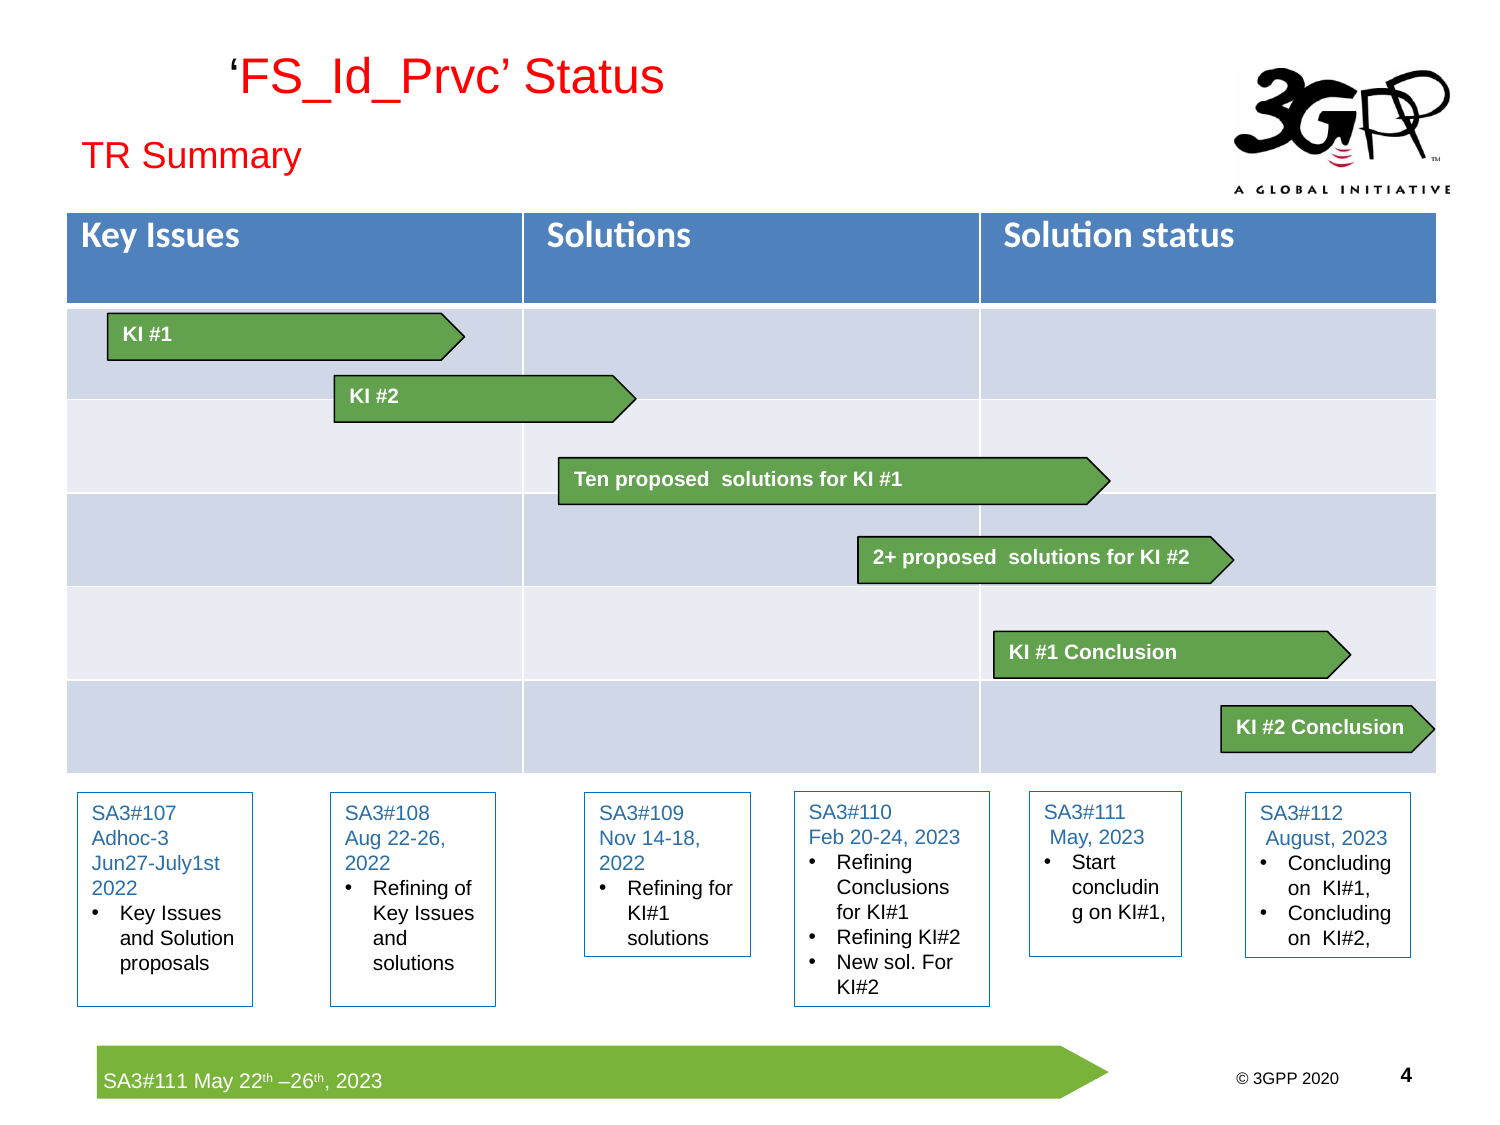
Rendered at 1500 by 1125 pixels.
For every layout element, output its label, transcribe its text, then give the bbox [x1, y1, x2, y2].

text_box SA3#108 Aug 22-26, 2022 Refining of Key Issues and solutions [329, 792, 496, 1007]
table_cell [524, 587, 979, 679]
text_box ‘FS_Id_Prvc’ Status [213, 36, 1234, 112]
table_cell [524, 309, 979, 399]
table_header Solutions [524, 213, 979, 303]
text_box KI #2 [334, 375, 636, 423]
text_box KI #1 [107, 313, 465, 361]
table_cell [981, 587, 1436, 679]
table_cell [67, 400, 522, 492]
text_box SA3#109 Nov 14-18, 2022 Refining for KI#1 solutions [584, 792, 750, 957]
picture [1234, 68, 1450, 194]
table_cell [981, 494, 1436, 586]
table_cell [981, 681, 1436, 773]
text_box KI #1 Conclusion [993, 631, 1351, 679]
text_box KI #2 Conclusion [1221, 705, 1435, 753]
table_header Key Issues [67, 213, 522, 303]
text_box SA3#107 Adhoc-3 Jun27-July1st 2022 Key Issues and Solution proposals [76, 792, 253, 1007]
table_cell [981, 309, 1436, 399]
table_cell [67, 587, 522, 679]
text_box TR Summary [66, 123, 889, 184]
text_box Ten proposed solutions for KI #1 [558, 457, 1111, 505]
table_cell [524, 400, 979, 492]
text_box 2+ proposed solutions for KI #2 [858, 536, 1234, 584]
text_box SA3#110 Feb 20-24, 2023 Refining Conclusions for KI#1 Refining KI#2 New sol. For KI#2 [793, 791, 989, 1007]
text_box SA3#112 August, 2023 Concluding on KI#1, Concluding on KI#2, [1245, 792, 1411, 957]
table_cell [67, 681, 522, 773]
table_header Solution status [981, 213, 1436, 303]
table_cell [524, 681, 979, 773]
table_cell [524, 494, 979, 586]
table_cell [981, 400, 1436, 492]
table_cell [67, 494, 522, 586]
text_box SA3#111 May, 2023 Start concluding on KI#1, [1029, 791, 1182, 957]
table_cell [67, 309, 522, 399]
